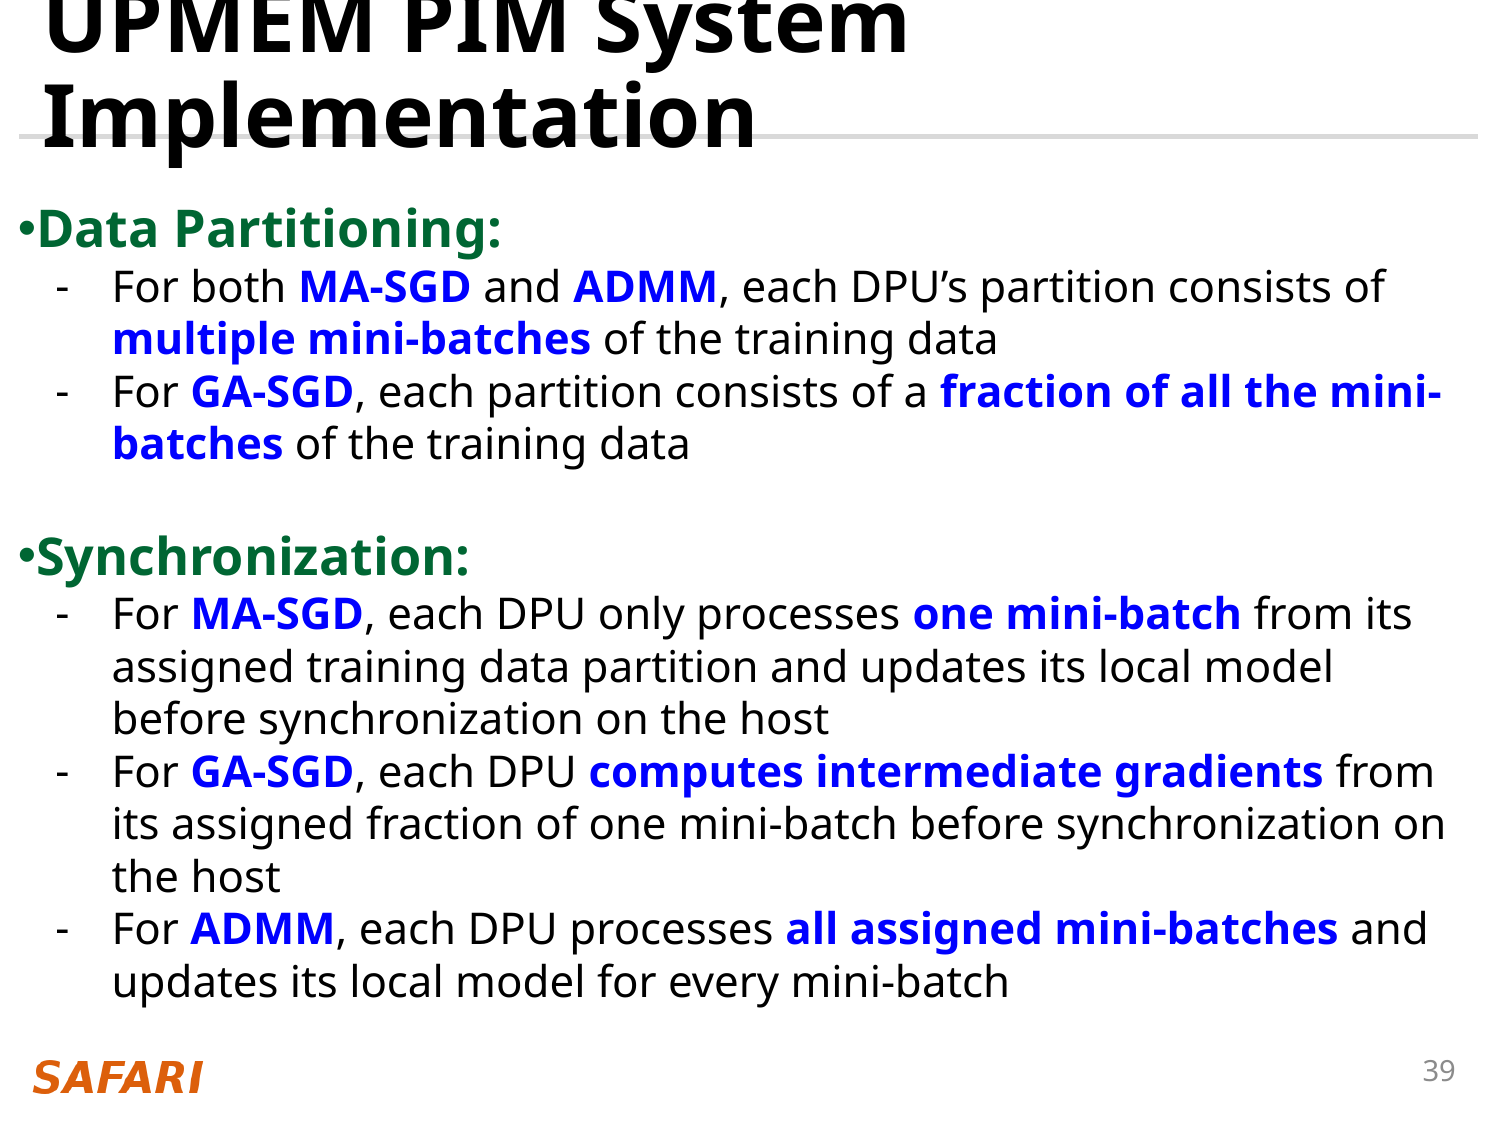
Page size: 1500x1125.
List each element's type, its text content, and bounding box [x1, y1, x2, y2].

picture [31, 1051, 209, 1104]
text_box Data Partitioning: For both MA-SGD and ADMM, each DPU’s partition consists of multiple mini-batches of the training data For GA-SGD, each partition consists of a fraction of all the mini-batches of the training data Synchronization: For MA-SGD, each DPU only processes one mini-batch from its assigned training data partition and updates its local model before synchronization on the host For GA-SGD, each DPU computes intermediate gradients from its assigned fraction of one mini-batch before synchronization on the host For ADMM, each DPU processes all assigned mini-batches and updates its local model for every mini-batch [3, 188, 1487, 1014]
title UPMEM PIM System Implementation [27, 21, 1487, 122]
